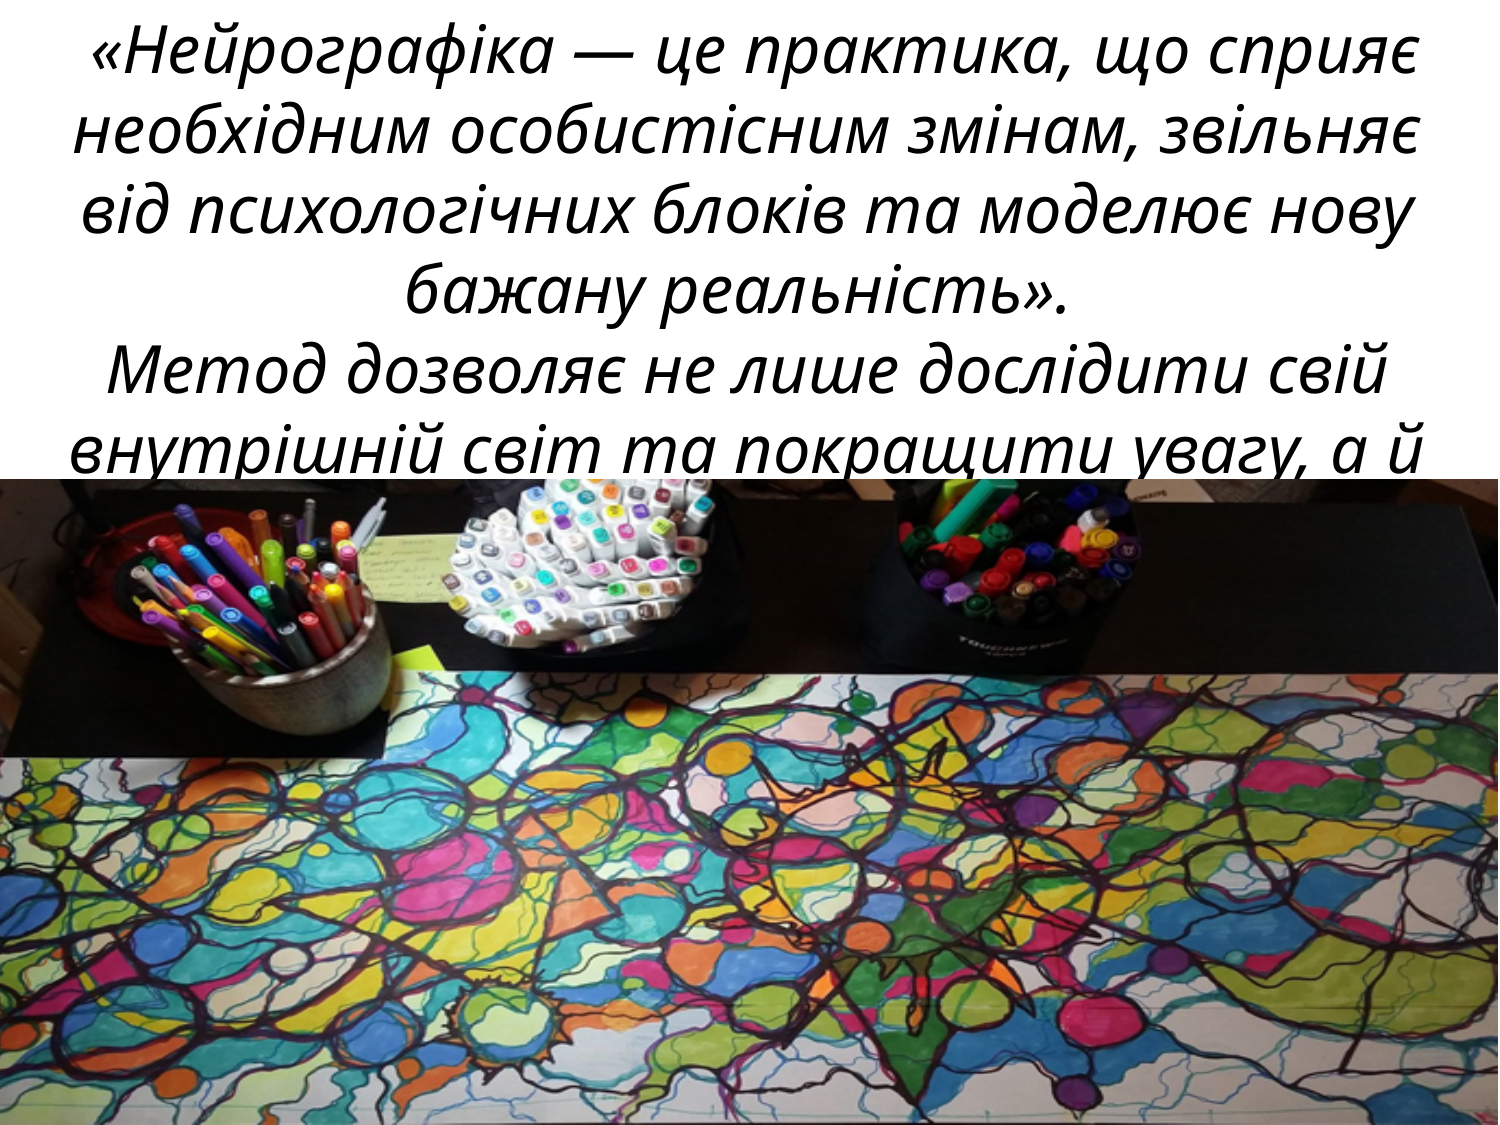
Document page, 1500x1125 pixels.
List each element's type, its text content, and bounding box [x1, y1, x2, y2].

picture [0, 479, 1498, 1125]
text_box «Нейрографіка — це практика, що сприяє необхідним особистісним змінам, звільняє від психологічних блоків та моделює нову бажану реальність». Метод дозволяє не лише дослідити свій внутрішній світ та покращити увагу, а й сприяє саморозвитку та покращенню якості життя. [13, 0, 1482, 478]
